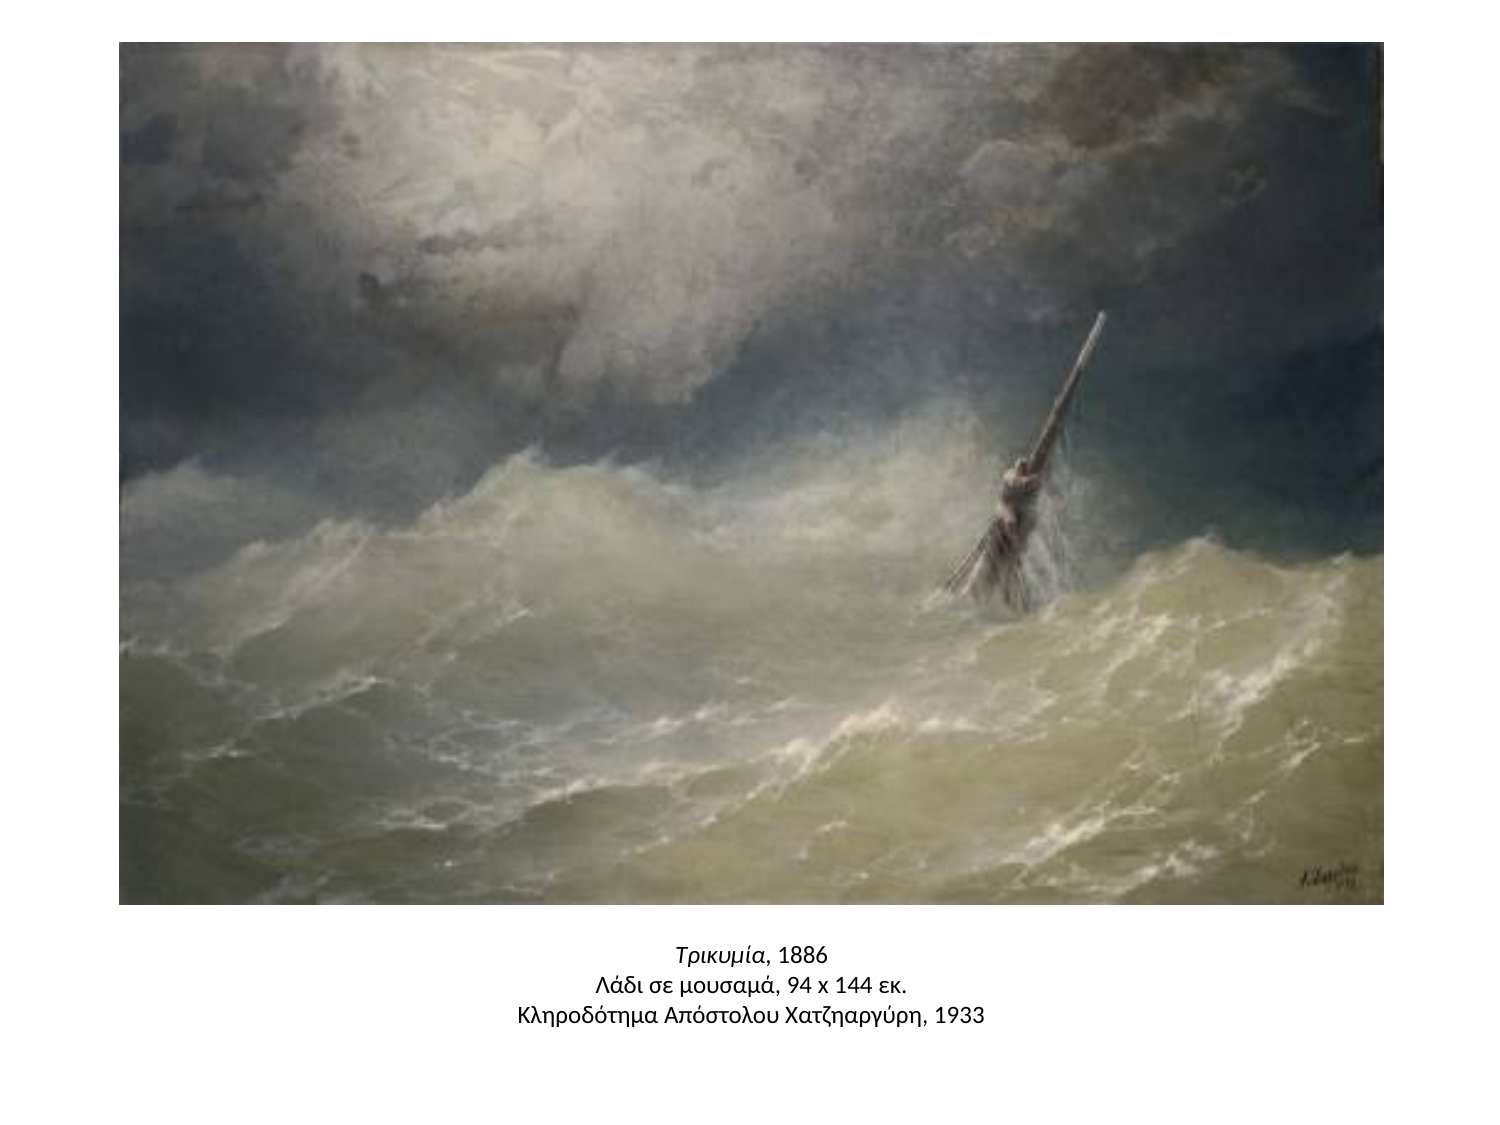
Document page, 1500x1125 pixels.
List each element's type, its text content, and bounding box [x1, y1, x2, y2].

picture [119, 42, 1384, 906]
title Τρικυμία, 1886 Λάδι σε μουσαμά, 94 x 144 εκ. Κληροδότημα Απόστολου Χατζηαργύρη, 1933 [76, 905, 1427, 1093]
